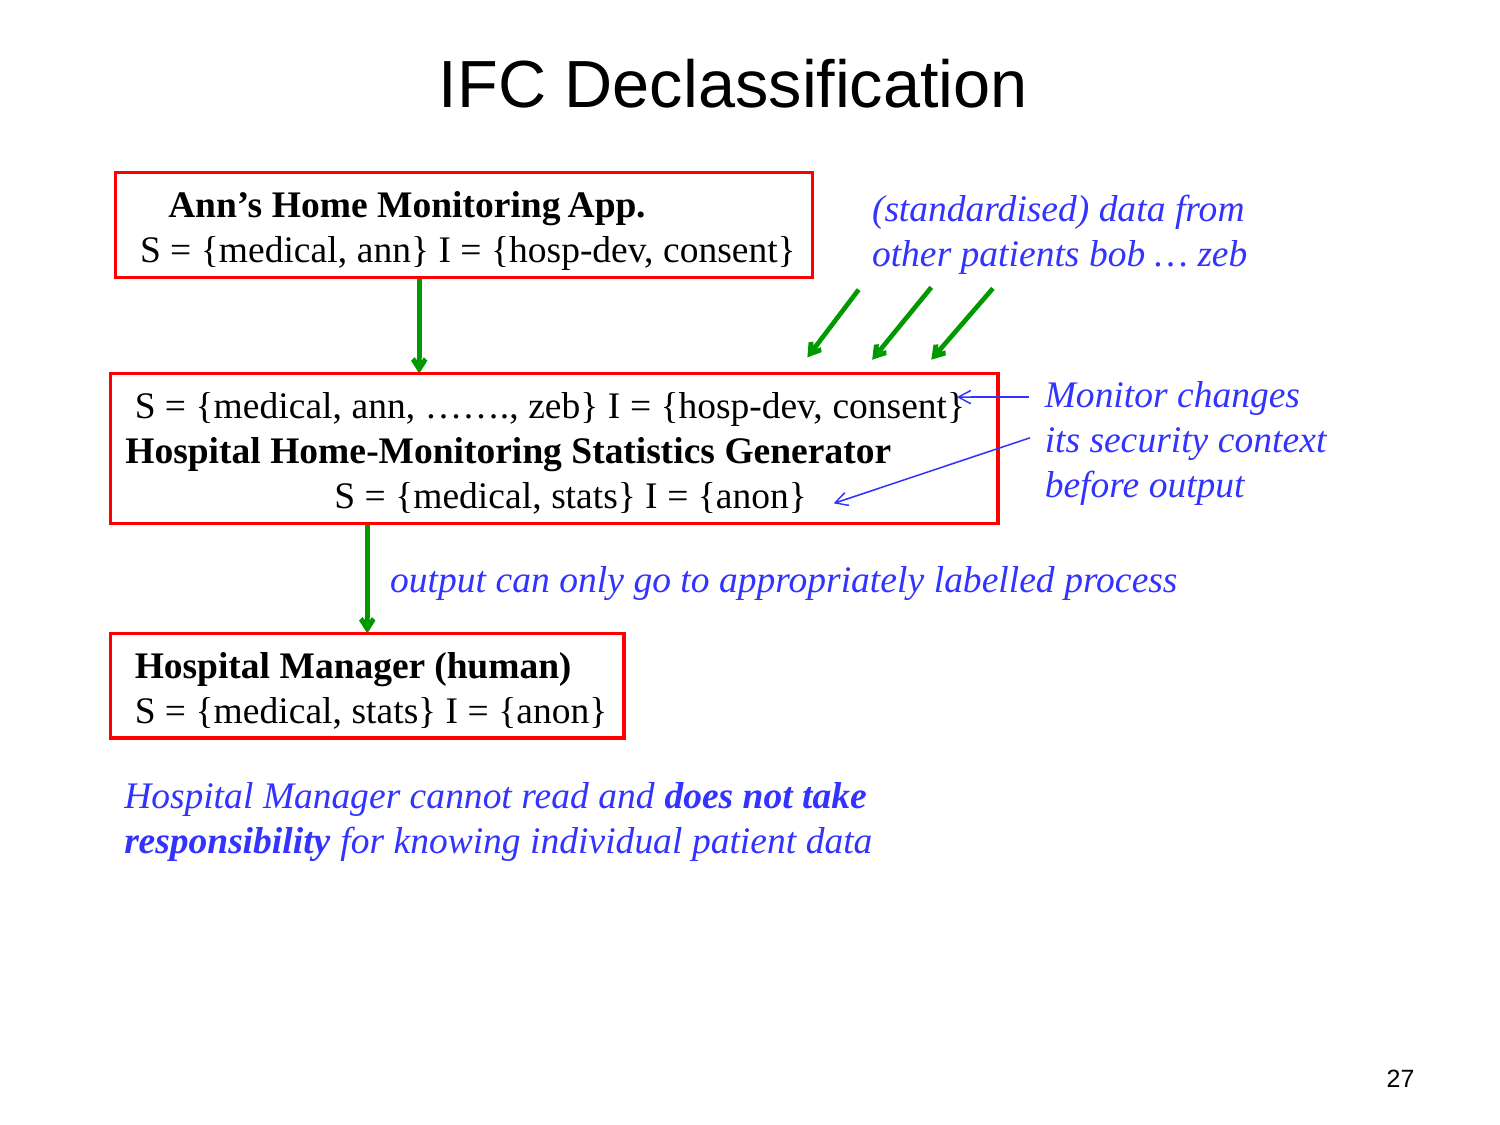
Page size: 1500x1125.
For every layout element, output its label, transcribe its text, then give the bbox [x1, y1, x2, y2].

text_box Ann’s Home Monitoring App. S = {medical, ann} I = {hosp-dev, consent} [115, 172, 813, 278]
text_box (standardised) data from other patients bob … zeb [857, 176, 1282, 281]
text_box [807, 289, 859, 358]
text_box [833, 438, 1030, 504]
text_box Hospital Manager cannot read and does not take responsibility for knowing individual patient data [109, 763, 1076, 868]
text_box S = {medical, ann, ……., zeb} I = {hosp-dev, consent} Hospital Home-Monitoring Statistics Generator S = {medical, stats} I = {anon} [110, 373, 999, 524]
text_box output can only go to appropriately labelled process [375, 548, 1240, 608]
slide_number 27 [1074, 1054, 1430, 1103]
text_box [871, 287, 929, 360]
title IFC Declassification [58, 34, 1409, 127]
text_box Hospital Manager (human) S = {medical, stats} I = {anon} [110, 633, 624, 739]
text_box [930, 288, 994, 360]
text_box Monitor changes its security context before output [1029, 362, 1342, 513]
